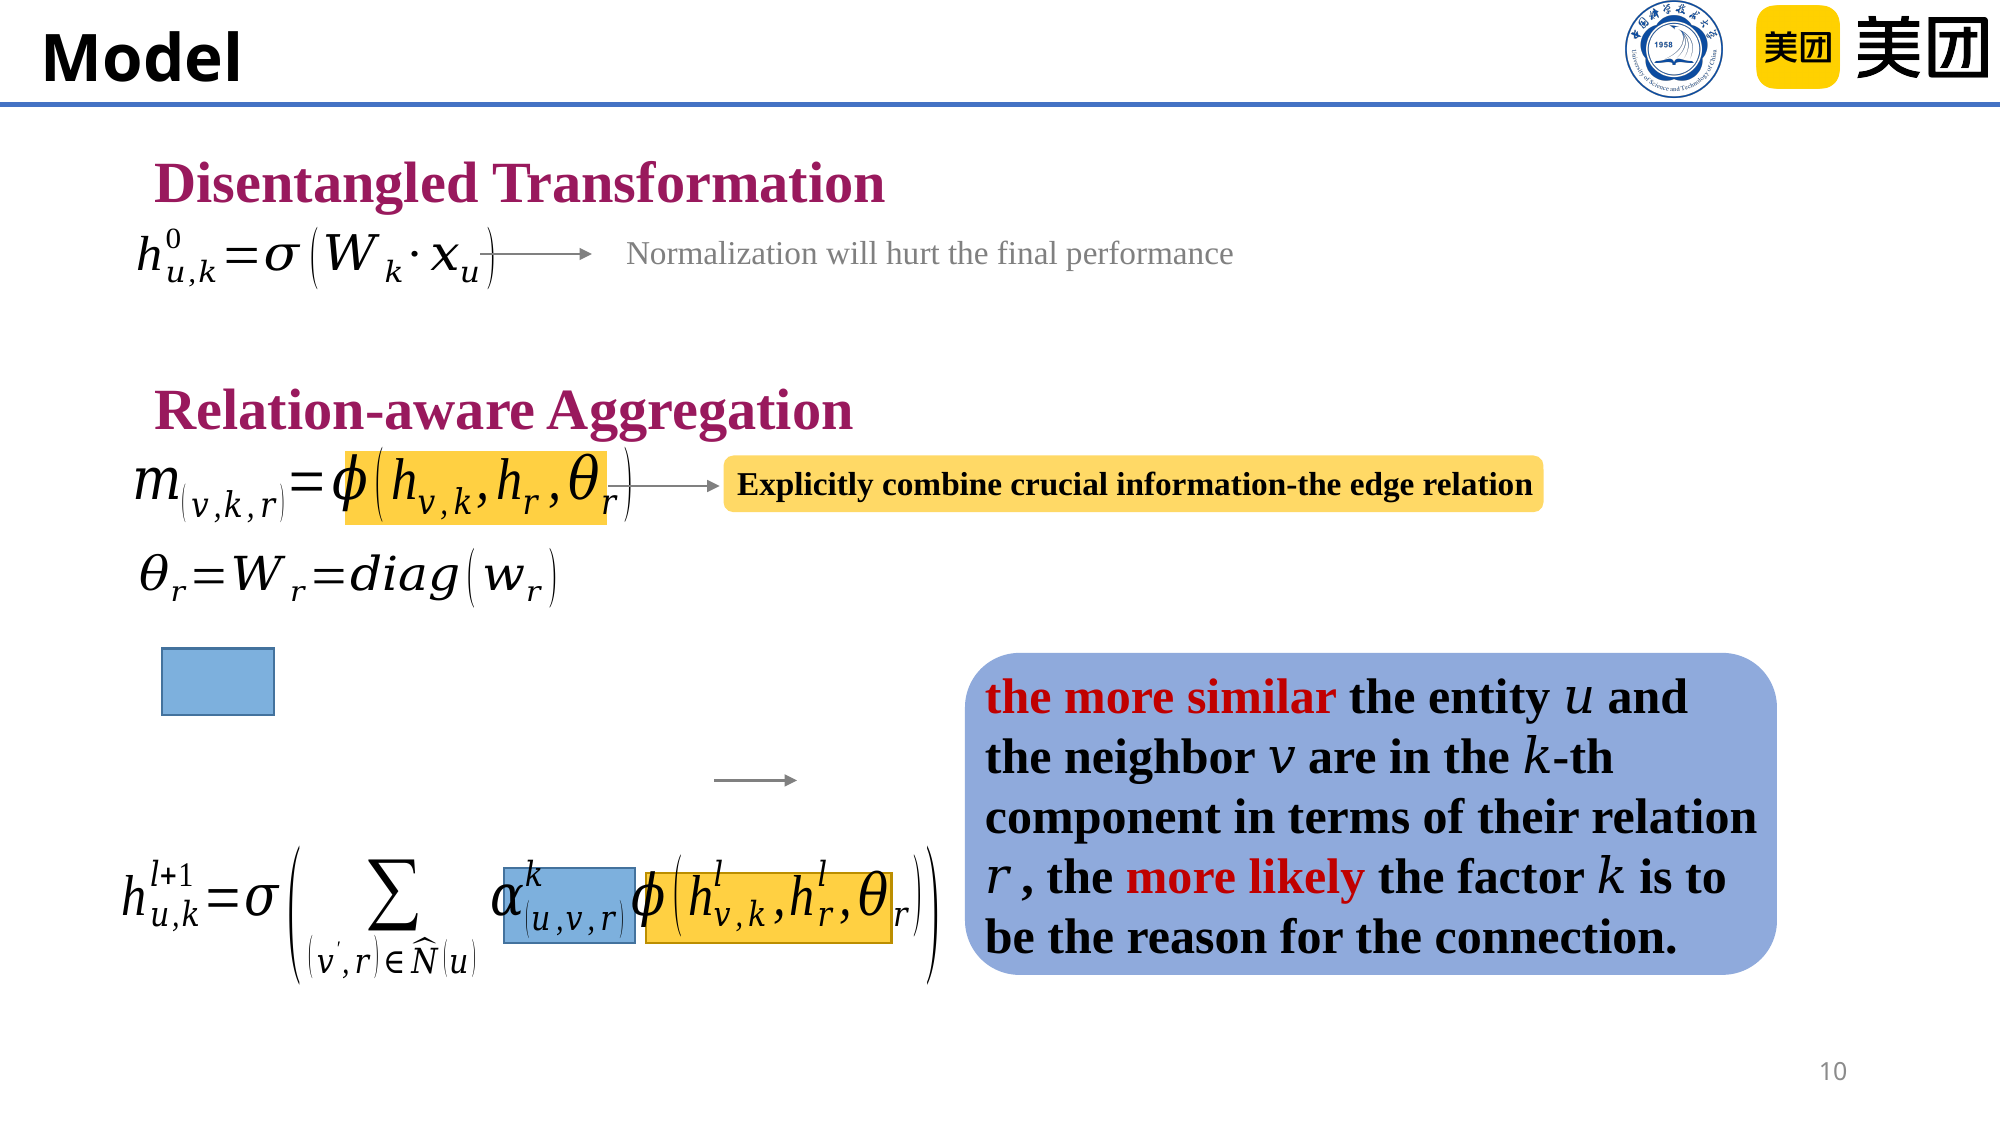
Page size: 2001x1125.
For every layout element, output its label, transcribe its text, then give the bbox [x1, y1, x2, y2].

text_box Explicitly combine crucial information-the edge relation [722, 454, 1550, 509]
picture [1618, 0, 1730, 104]
text_box [503, 867, 636, 944]
text_box [999, 971, 1743, 975]
text_box Relation-aware Aggregation [139, 364, 869, 449]
picture [1756, 5, 1989, 90]
text_box [645, 872, 893, 944]
slide_number 10 [1412, 1042, 1863, 1103]
text_box [343, 449, 609, 527]
text_box the more similar the entity 𝑢 and the neighbor 𝑣 are in the 𝑘-th component in terms of their relation 𝑟 , the more likely the factor 𝑘 is to be the reason for the connection. [970, 655, 1781, 971]
text_box [161, 647, 275, 716]
text_box Model [38, 13, 287, 95]
text_box Disentangled Transformation [139, 136, 902, 221]
text_box Normalization will hurt the final performance [611, 223, 1250, 279]
text_box [726, 509, 1541, 513]
text_box [964, 684, 970, 944]
